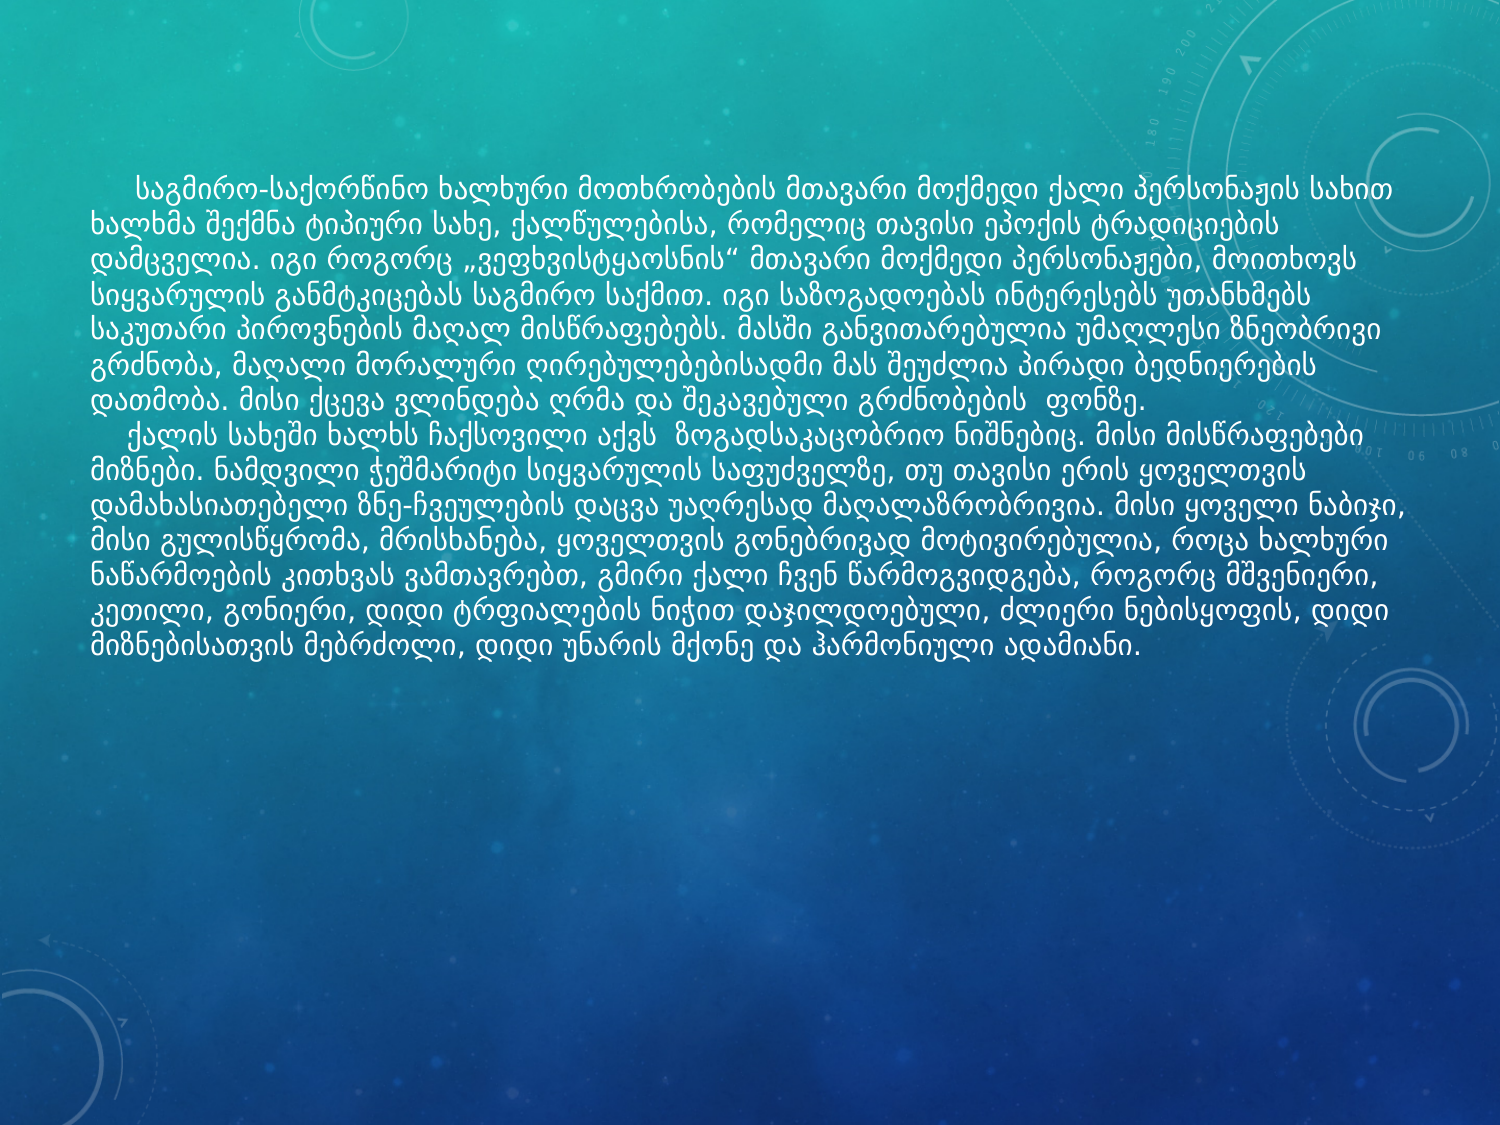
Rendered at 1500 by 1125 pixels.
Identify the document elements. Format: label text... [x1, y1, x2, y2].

title საგმირო-საქორწინო ხალხური მოთხრობების მთავარი მოქმედი ქალი პერსონაჟის სახით ხალხმა შექმნა ტიპიური სახე, ქალწულებისა, რომელიც თავისი ეპოქის ტრადიციების დამცველია. იგი როგორც „ვეფხვისტყაოსნის“ მთავარი მოქმედი პერსონაჟები, მოითხოვს სიყვარულის განმტკიცებას საგმირო საქმით. იგი საზოგადოებას ინტერესებს უთანხმებს საკუთარი პიროვნების მაღალ მისწრაფებებს. მასში განვითარებულია უმაღლესი ზნეობრივი გრძნობა, მაღალი მორალური ღირებულებებისადმი მას შეუძლია პირადი ბედნიერების დათმობა. მისი ქცევა ვლინდება ღრმა და შეკავებული გრძნობების ფონზე. ქალის სახეში ხალხს ჩაქსოვილი აქვს ზოგადსაკაცობრიო ნიშნებიც. მისი მისწრაფებები მიზნები. ნამდვილი ჭეშმარიტი სიყვარულის საფუძველზე, თუ თავისი ერის ყოველთვის დამახასიათებელი ზნე-ჩვეულების დაცვა უაღრესად მაღალაზრობრივია. მისი ყოველი ნაბიჯი, მისი გულისწყრომა, მრისხანება, ყოველთვის გონებრივად მოტივირებულია, როცა ხალხური ნაწარმოების კითხვას ვამთავრებთ, გმირი ქალი ჩვენ წარმოგვიდგება, როგორც მშვენიერი, კეთილი, გონიერი, დიდი ტრფიალების ნიჭით დაჯილდოებული, ძლიერი ნებისყოფის, დიდი მიზნებისათვის მებრძოლი, დიდი უნარის მქონე და ჰარმონიული ადამიანი. [75, 117, 1425, 750]
picture [0, 0, 1500, 1125]
